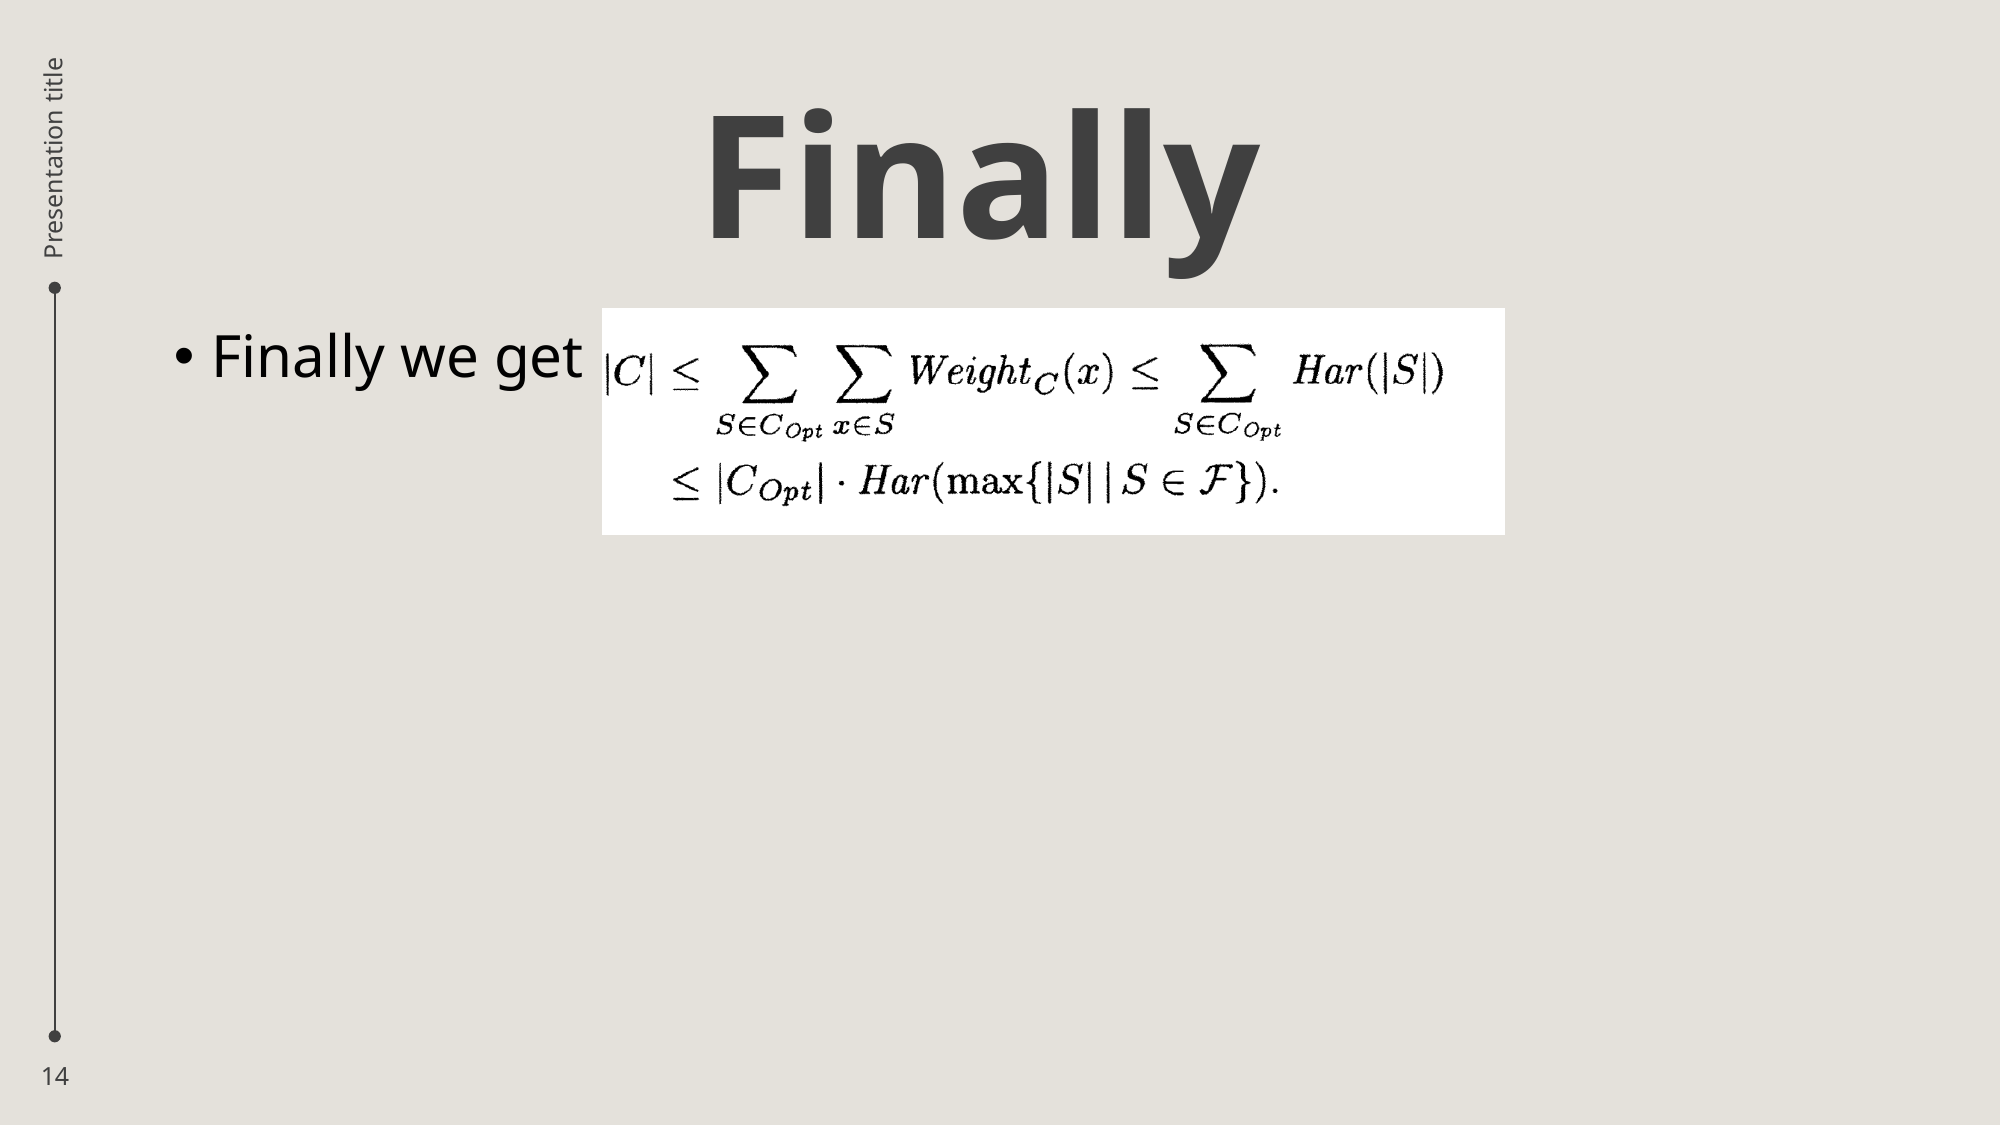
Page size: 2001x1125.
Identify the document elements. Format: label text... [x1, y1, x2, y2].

title Finally [105, 75, 1899, 293]
picture [602, 308, 1505, 535]
slide_number 14 [22, 1054, 89, 1101]
footer Presentation title [31, 42, 78, 327]
list Finally we get [158, 319, 1848, 1037]
